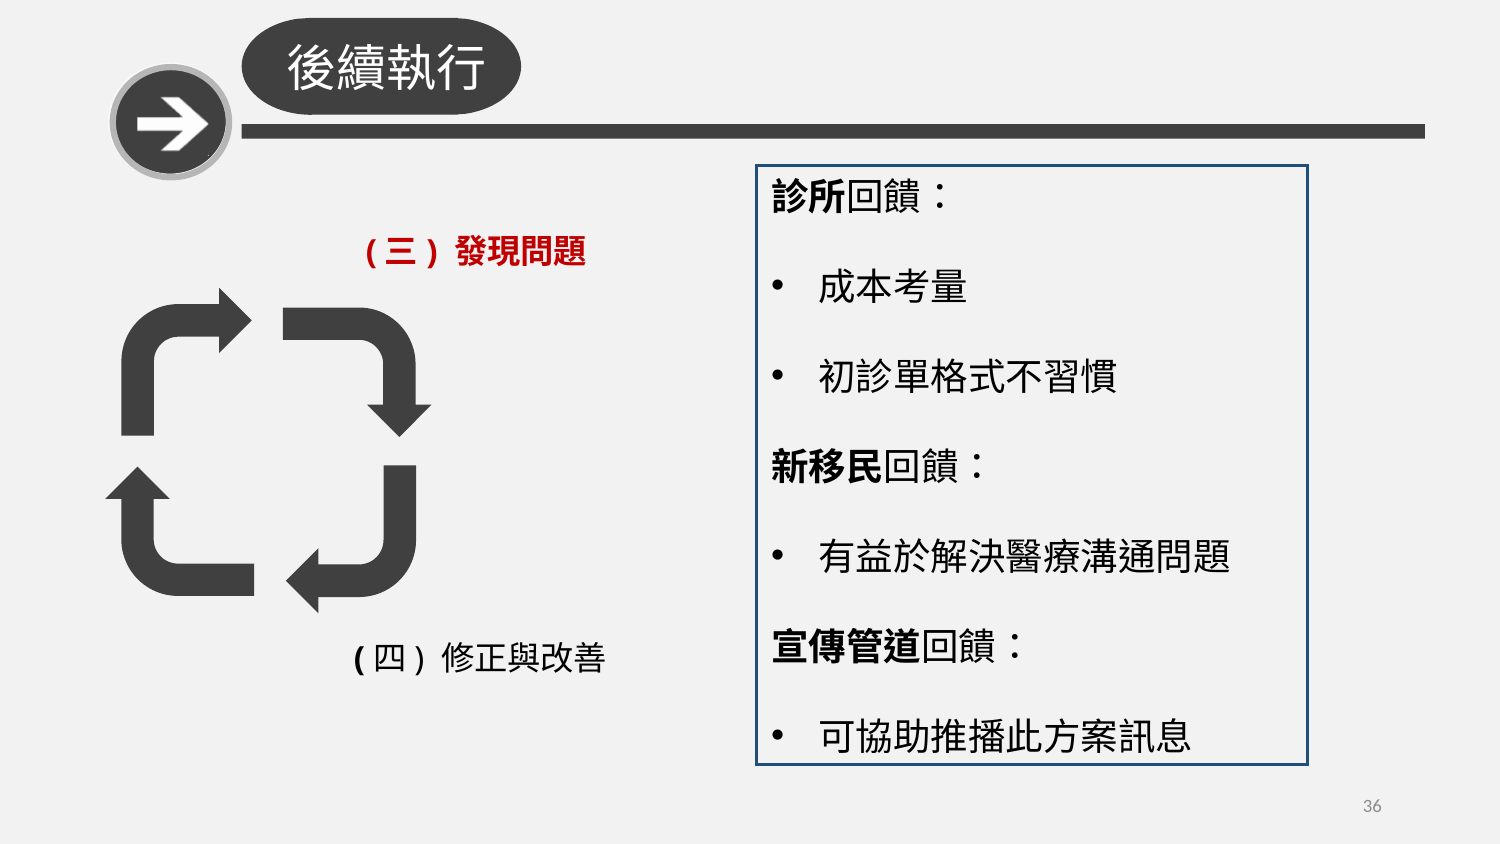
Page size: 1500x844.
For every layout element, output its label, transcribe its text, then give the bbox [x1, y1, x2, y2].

text_box [281, 306, 435, 439]
text_box (三) 發現問題 [336, 223, 617, 278]
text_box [110, 65, 229, 178]
text_box [120, 285, 254, 437]
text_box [241, 17, 567, 115]
text_box [241, 123, 1426, 140]
text_box 診所回饋： 成本考量 初診單格式不習慣 新移民回饋： 有益於解決醫療溝通問題 宣傳管道回饋： 可協助推播此方案訊息 [755, 164, 1309, 766]
text_box (四) 修正與改善 [321, 629, 640, 685]
text_box [284, 464, 418, 616]
slide_number 36 [1059, 782, 1397, 827]
text_box [102, 465, 256, 597]
